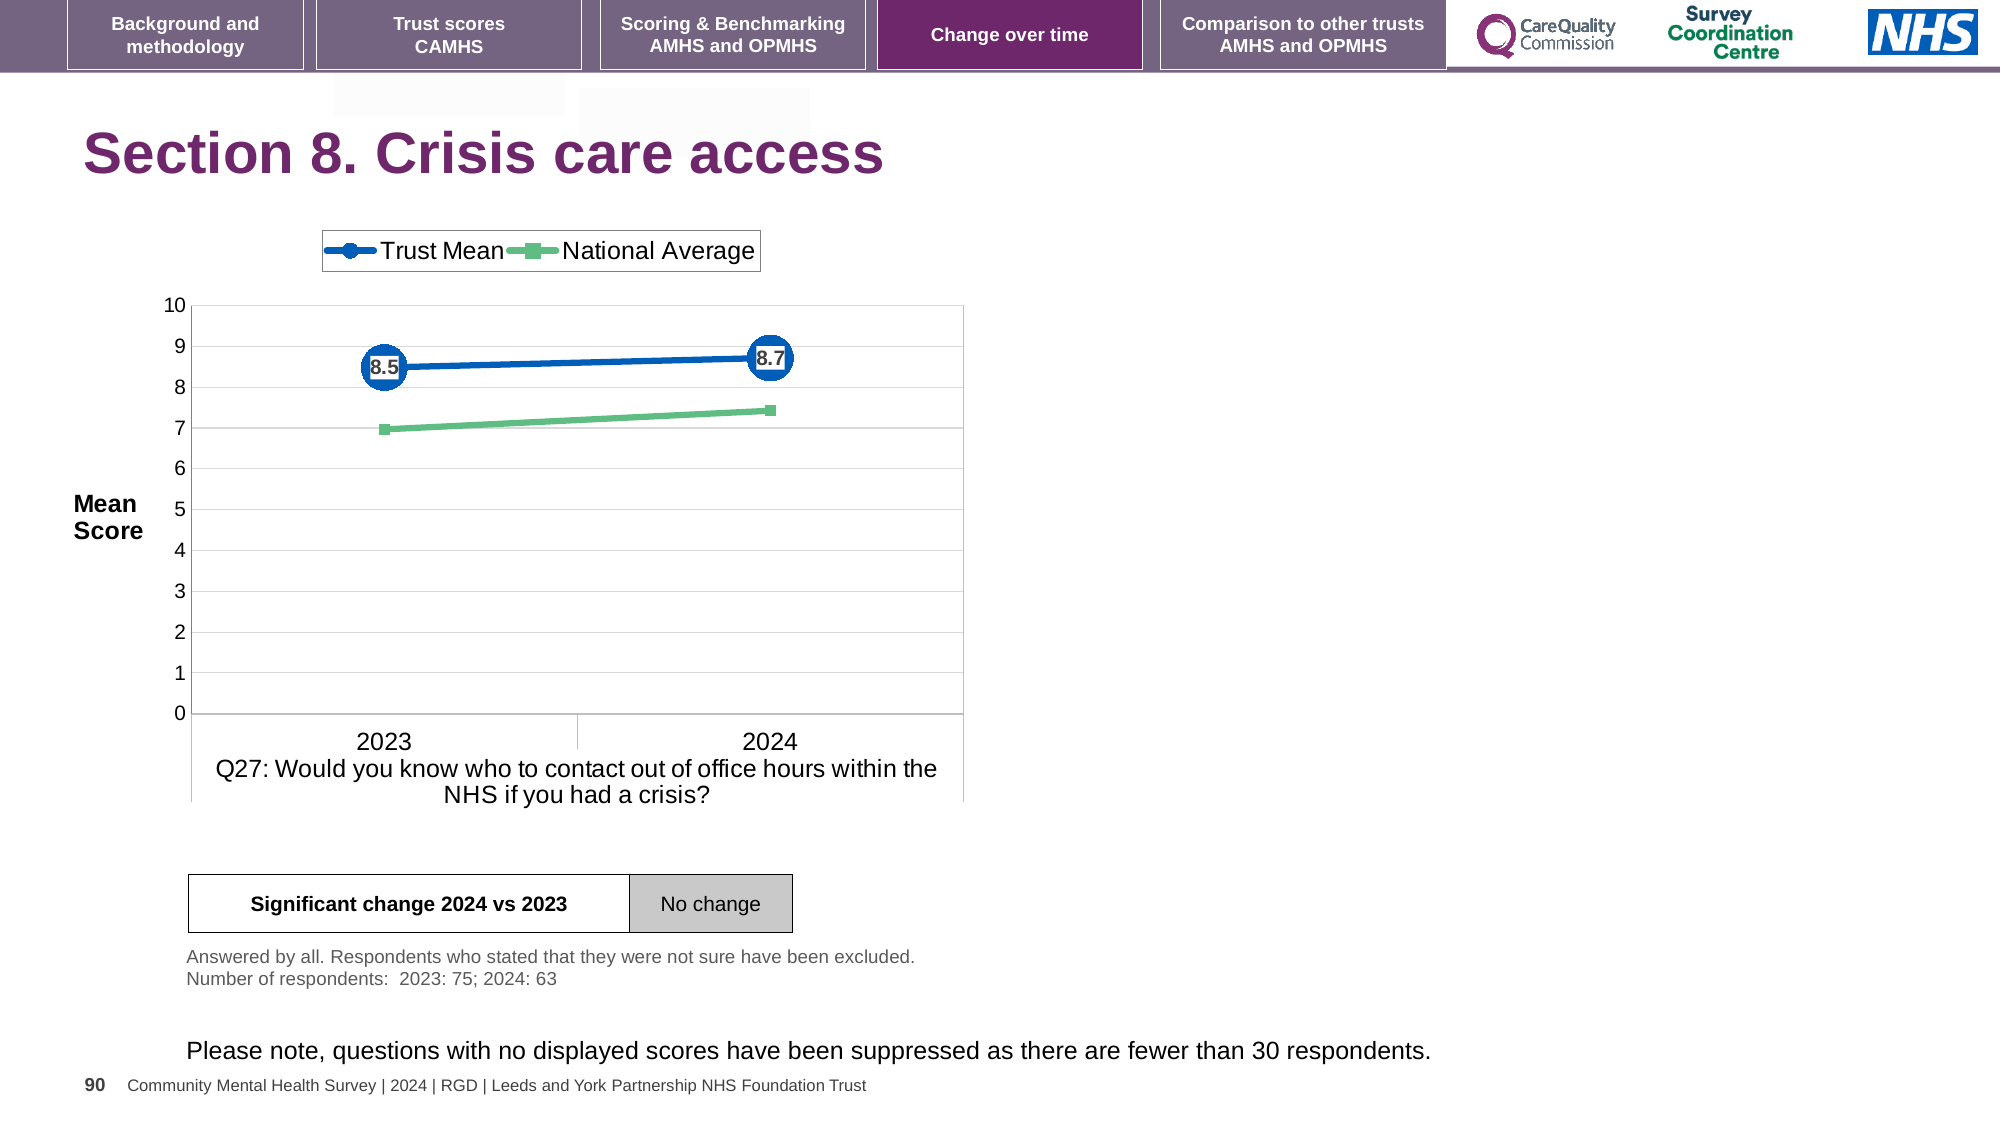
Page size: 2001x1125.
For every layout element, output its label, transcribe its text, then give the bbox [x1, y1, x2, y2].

picture [1868, 9, 1978, 55]
table_header Significant change 2024 vs 2023 [189, 875, 629, 932]
text_box Please note, questions with no displayed scores have been suppressed as there are fewer than 30 respondents. [171, 1023, 1504, 1073]
text_box Answered by all. Respondents who stated that they were not sure have been excluded. Number of respondents: 2023: 75; 2024: 63 [171, 936, 1036, 997]
title Section 8. Crisis care access [68, 100, 1942, 209]
table_header No change [630, 875, 792, 932]
text_box 90 [84, 1065, 122, 1125]
picture [1476, 13, 1616, 59]
chart [68, 228, 966, 858]
picture [1666, 3, 1794, 61]
